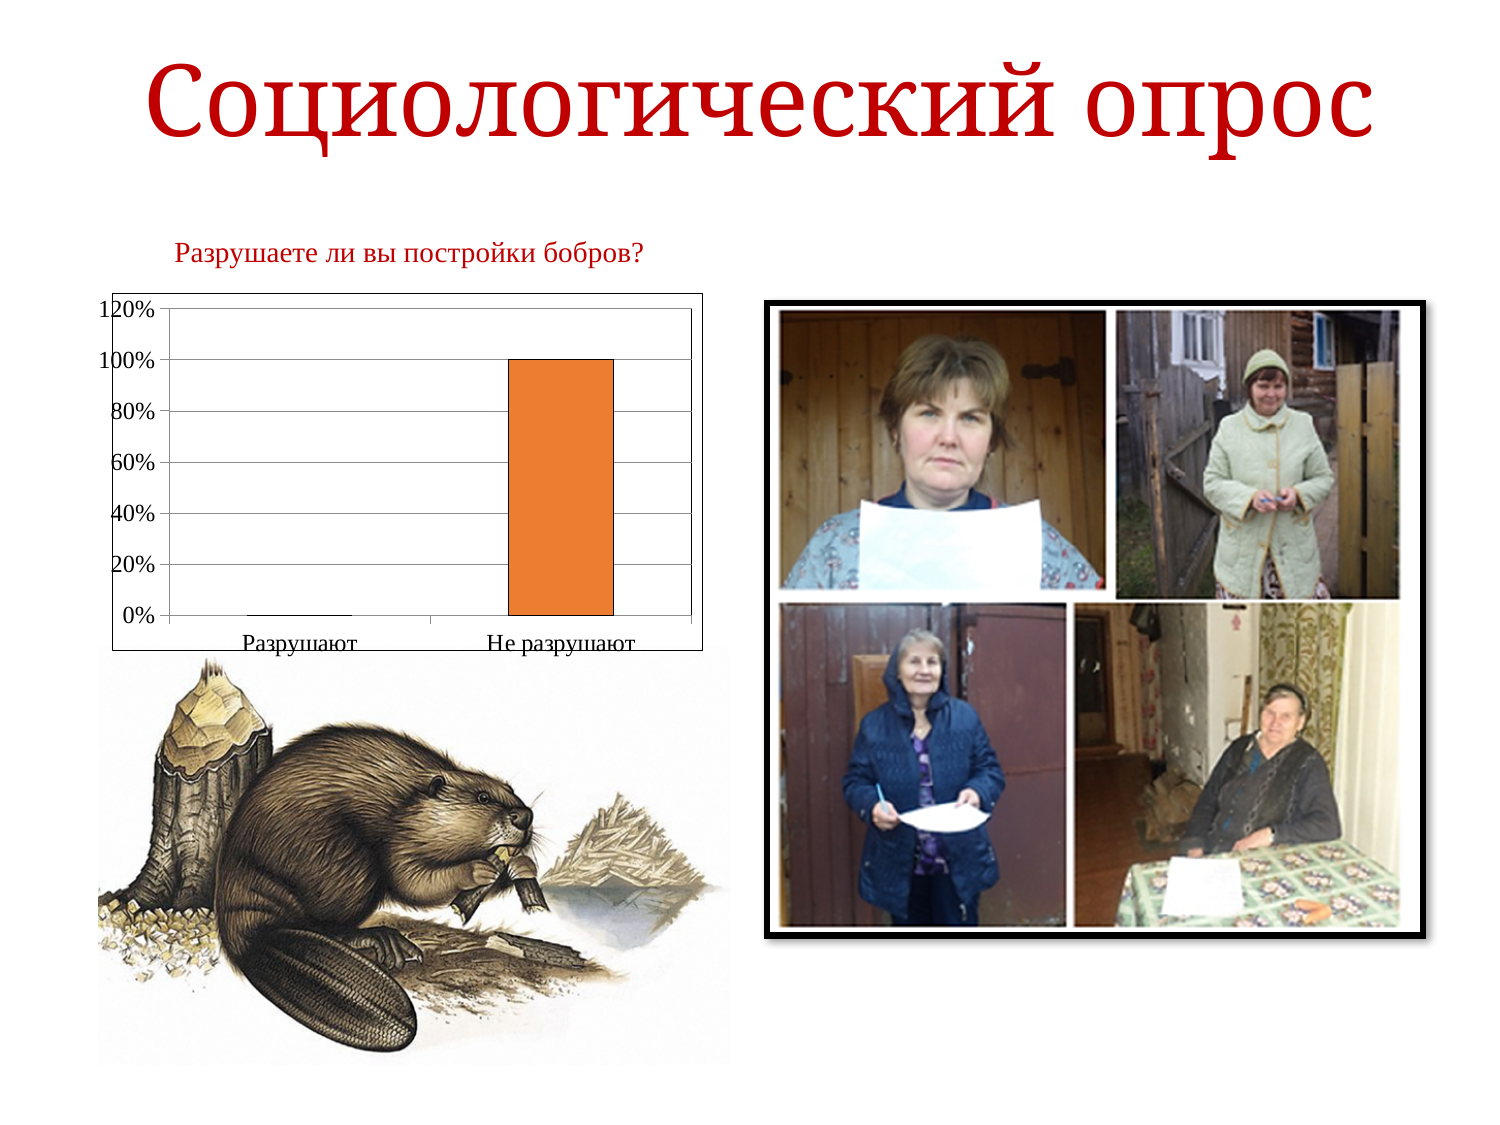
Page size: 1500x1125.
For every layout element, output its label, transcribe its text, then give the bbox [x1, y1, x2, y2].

picture [98, 645, 731, 1066]
picture [769, 305, 1421, 933]
text_box Разрушаете ли вы постройки бобров? [159, 225, 667, 276]
text_box Социологический опрос [69, 0, 1450, 166]
chart [98, 292, 704, 657]
